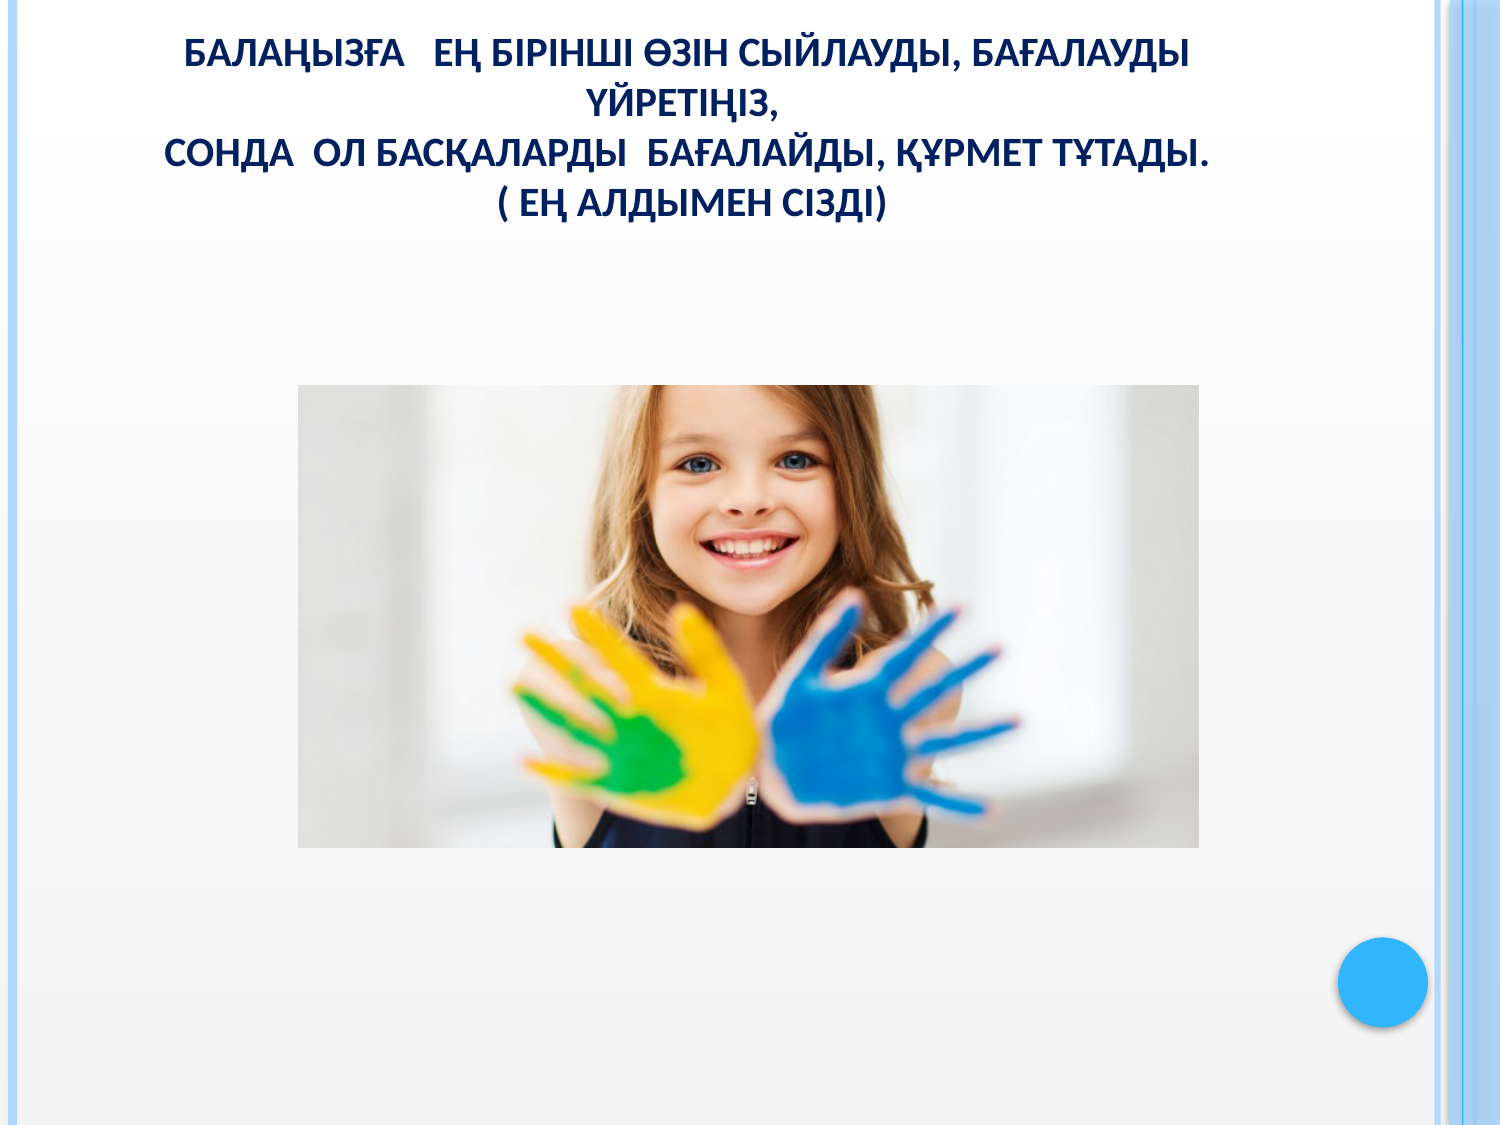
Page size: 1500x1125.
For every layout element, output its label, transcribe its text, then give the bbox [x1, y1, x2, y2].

title Балаңызға ең бірінші өзін сыйлауды, бағалауды үйретіңіз, сонда ол басқаларды бағалайды, құрмет тұтады. ( ең алдымен сізді) [75, 45, 1300, 233]
picture [297, 384, 1199, 848]
